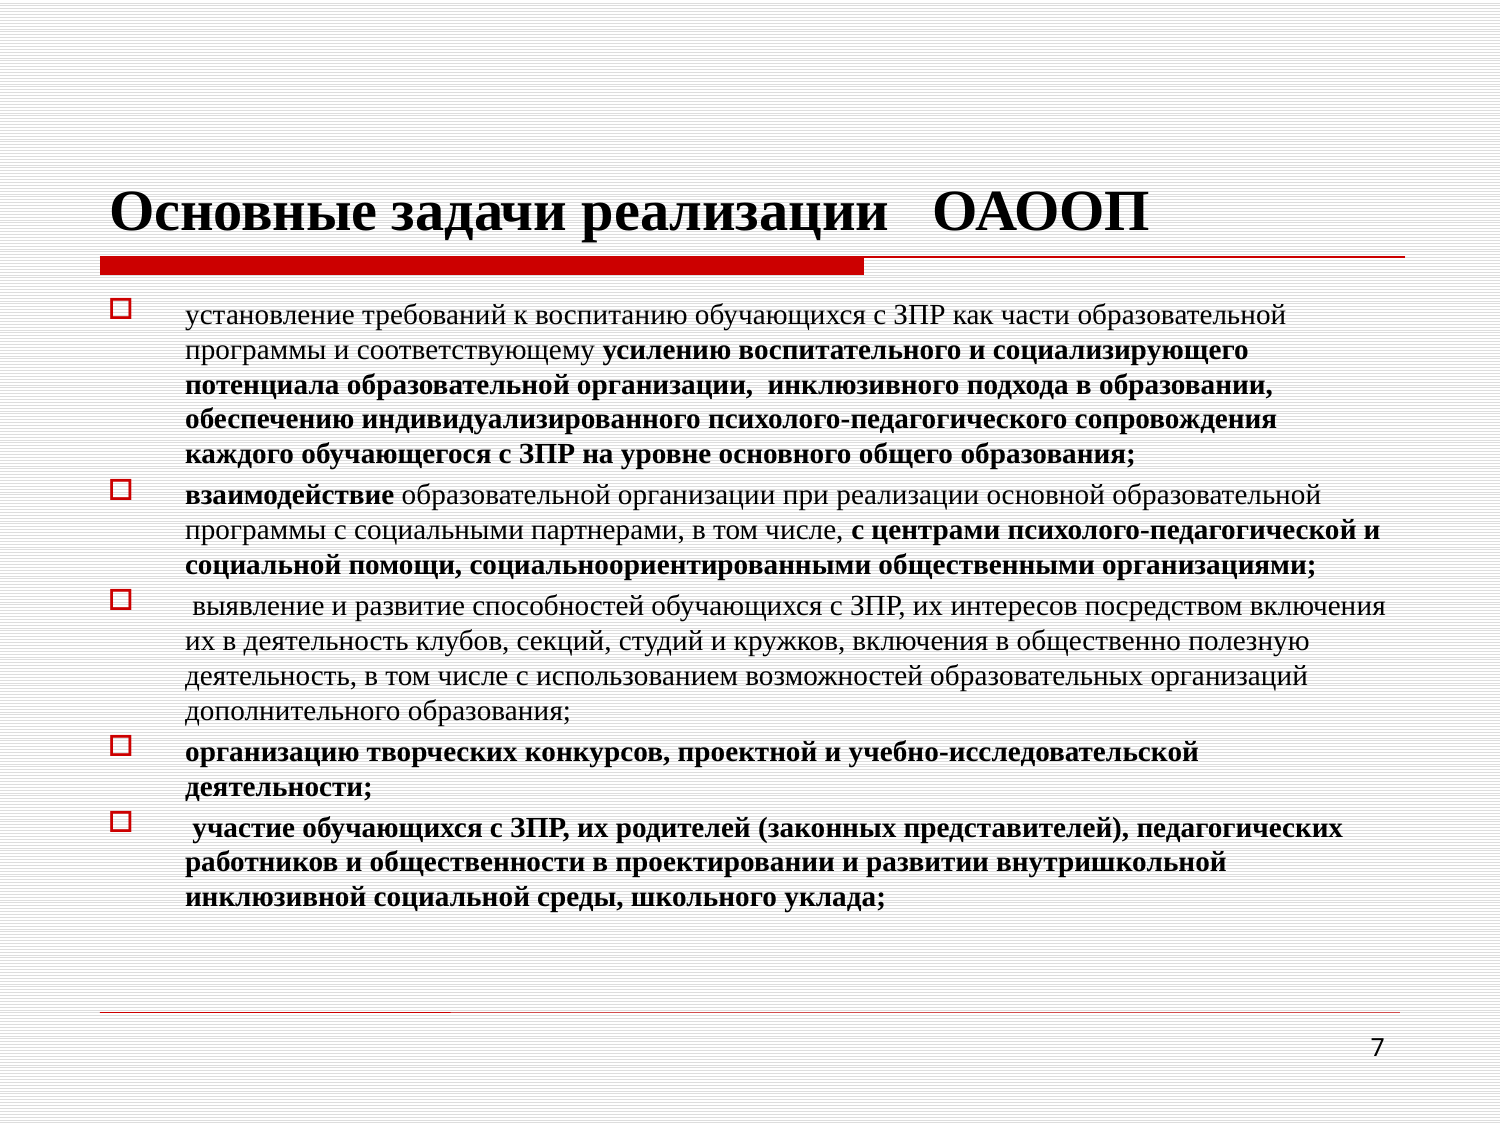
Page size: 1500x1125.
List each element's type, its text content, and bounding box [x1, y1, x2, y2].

title Основные задачи реализации ОАООП [93, 49, 1407, 250]
list установление требований к воспитанию обучающихся с ЗПР как части образовательной программы и соответствующему усилению воспитательного и социализирующего потенциала образовательной организации, инклюзивного подхода в образовании, обеспечению индивидуализированного психолого-педагогического сопровождения каждого обучающегося с ЗПР на уровне основного общего образования; взаимодействие образовательной организации при реализации основной образовательной программы с социальными партнерами, в том числе, с центрами психолого-педагогической и социальной помощи, социальноориентированными общественными организациями; выявление и развитие способностей обучающихся с ЗПР, их интересов посредством включения их в деятельность клубов, секций, студий и кружков, включения в общественно полезную деятельность, в том числе с использованием возможностей образовательных организаций дополнительного образования; организацию творческих конкурсов, проектной и учебно-исследовательской деятельности; участие обучающихся c ЗПР, их родителей (законных представителей), педагогических работников и общественности в проектировании и развитии внутришкольной инклюзивной социальной среды, школьного уклада; [92, 287, 1406, 988]
slide_number 7 [1074, 1024, 1401, 1103]
